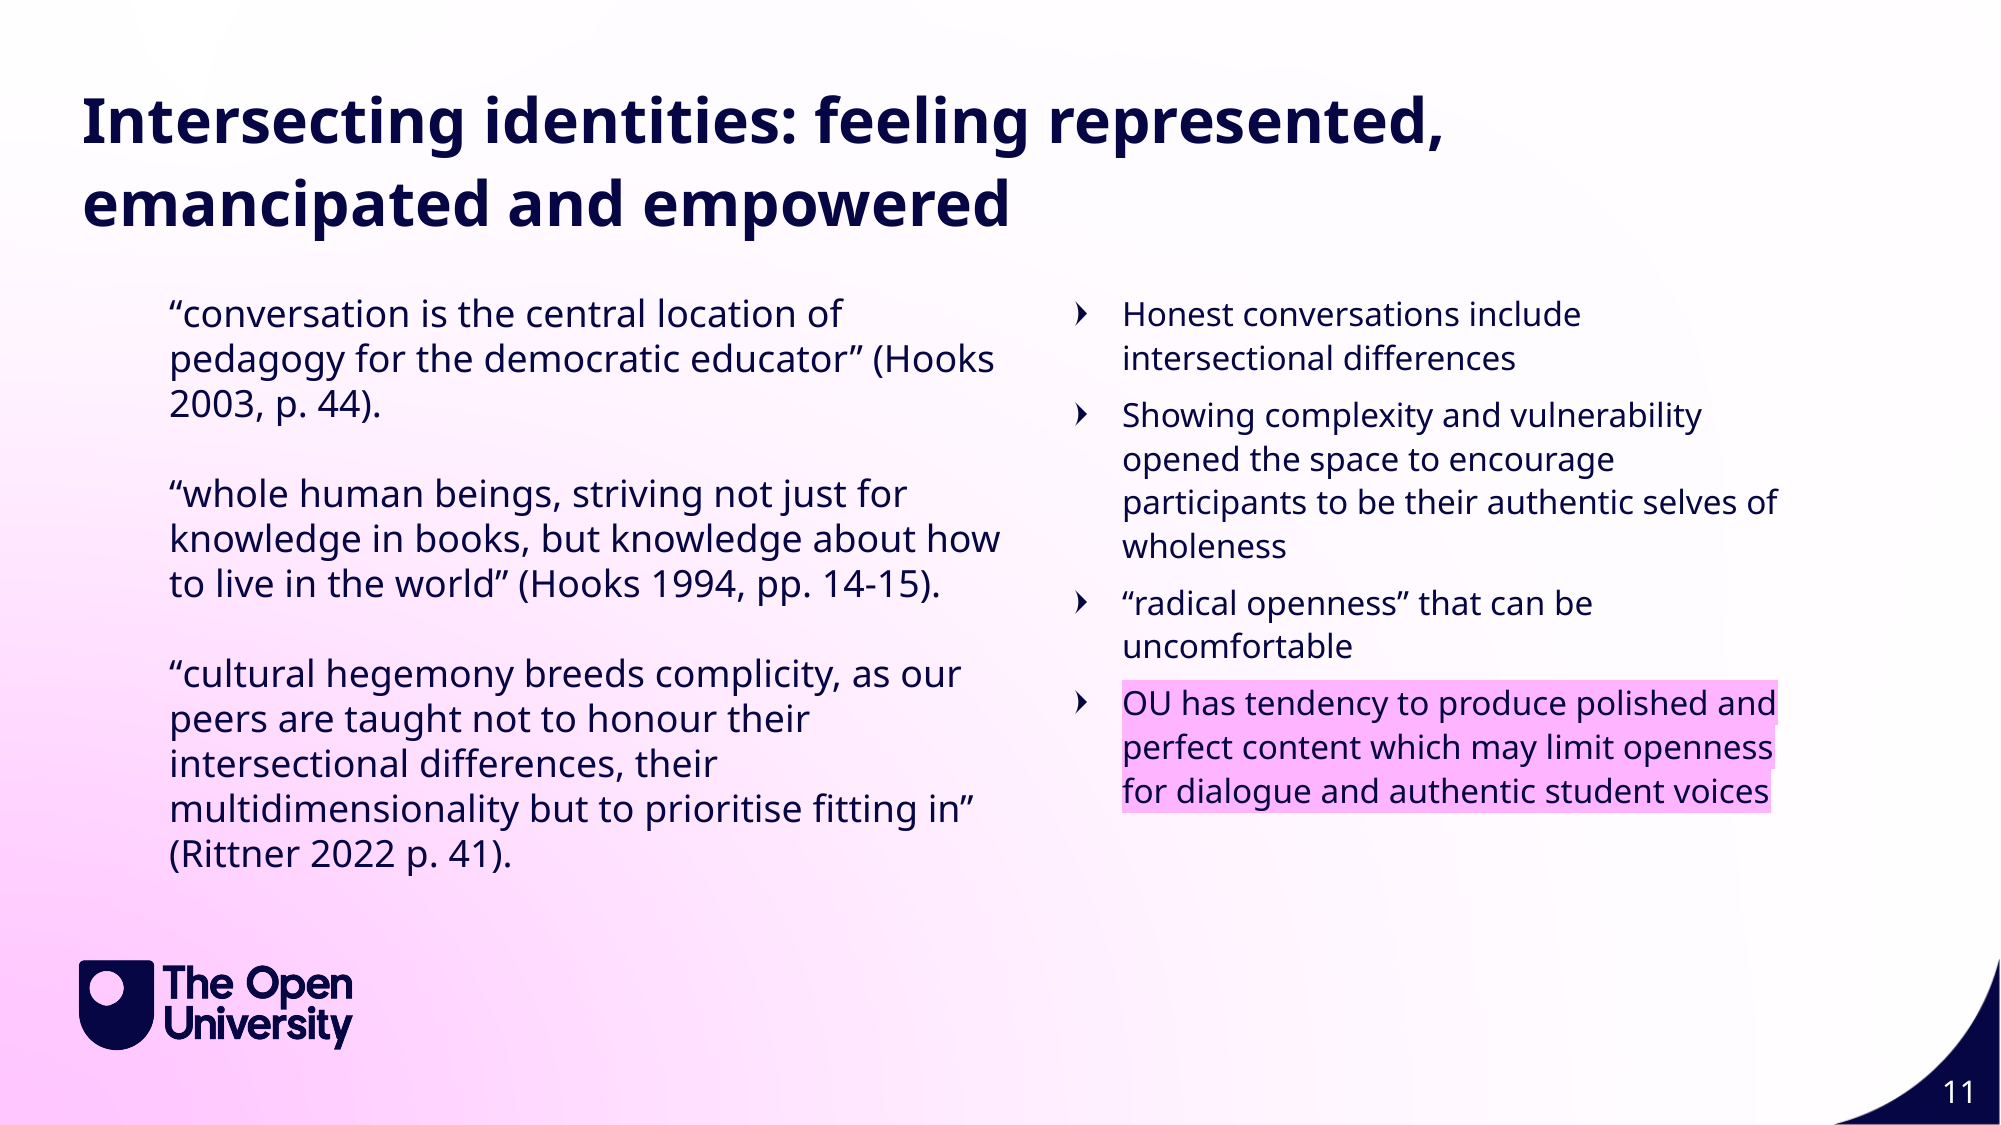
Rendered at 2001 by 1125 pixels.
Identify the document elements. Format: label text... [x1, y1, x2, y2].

picture [77, 956, 358, 1053]
picture [1075, 590, 1087, 614]
picture [1075, 690, 1087, 714]
picture [1834, 959, 2000, 1125]
list Intersecting identities: feeling represented, emancipated and empowered [67, 66, 1835, 148]
list Honest conversations include intersectional differences Showing complexity and vulnerability opened the space to encourage participants to be their authentic selves of wholeness “radical openness” that can be uncomfortable OU has tendency to produce polished and perfect content which may limit openness for dialogue and authentic student voices [1060, 282, 1798, 963]
picture [1075, 402, 1087, 426]
text_box “conversation is the central location of pedagogy for the democratic educator” (Hooks 2003, p. 44). “whole human beings, striving not just for knowledge in books, but knowledge about how to live in the world” (Hooks 1994, pp. 14-15). “cultural hegemony breeds complicity, as our peers are taught not to honour their intersectional differences, their multidimensionality but to prioritise fitting in” (Rittner 2022 p. 41). [154, 282, 1022, 882]
picture [1075, 301, 1087, 326]
